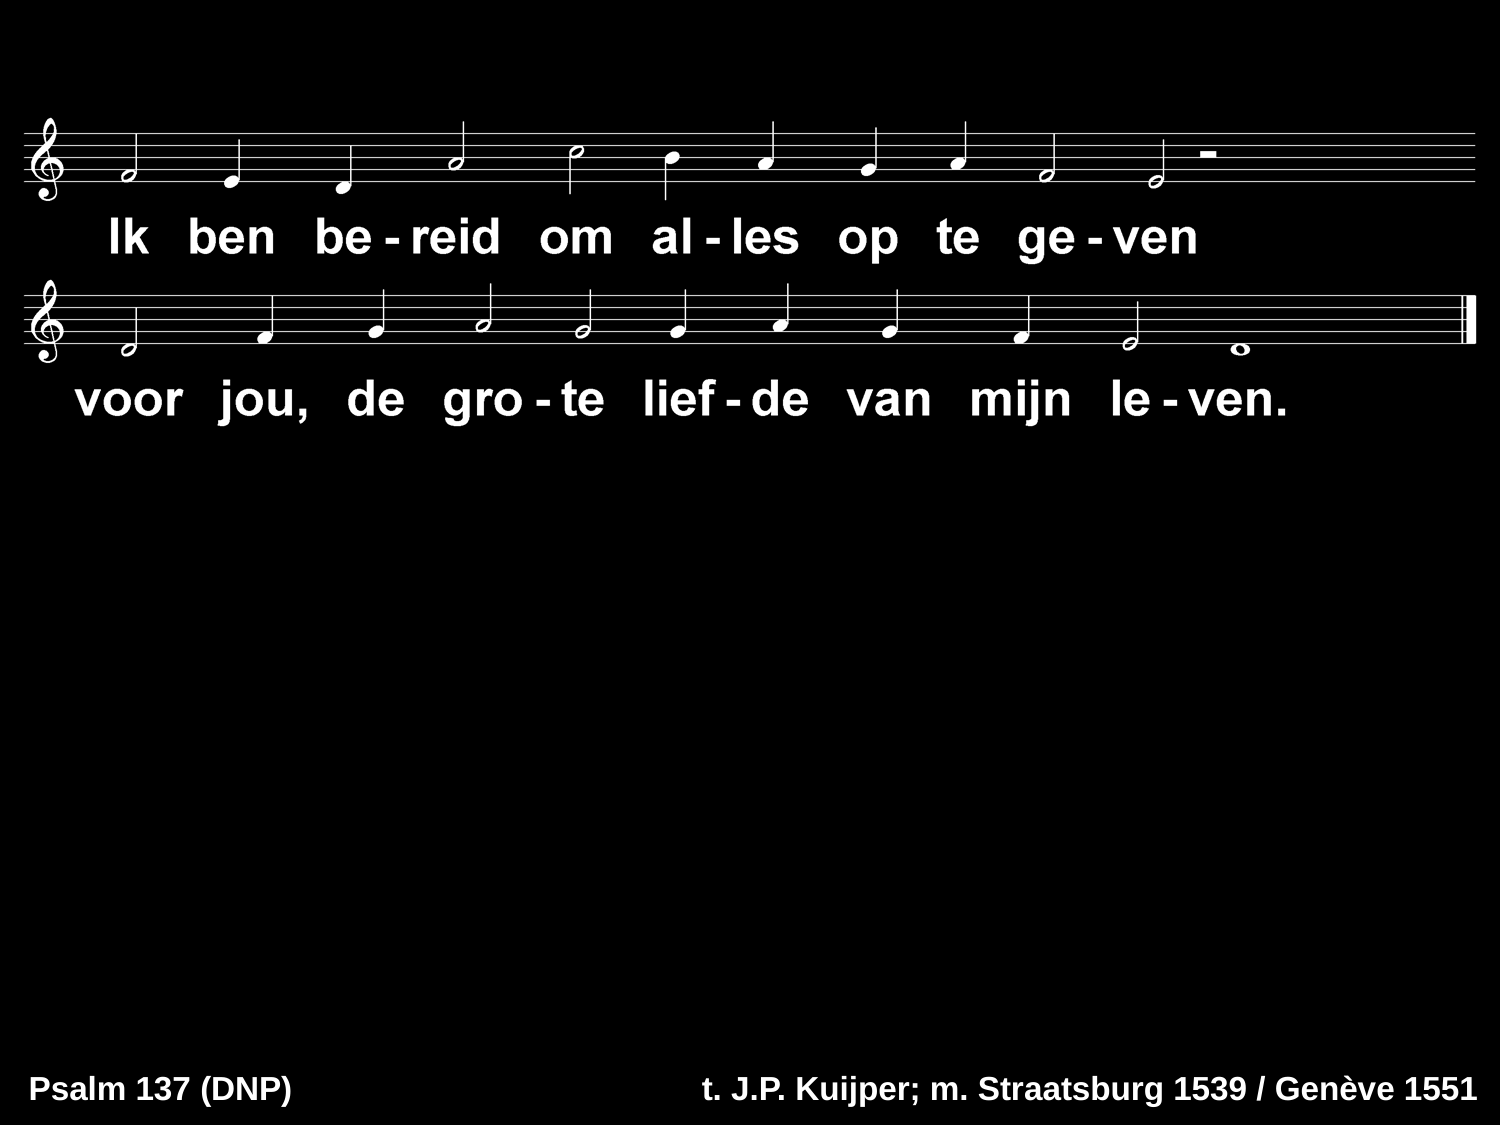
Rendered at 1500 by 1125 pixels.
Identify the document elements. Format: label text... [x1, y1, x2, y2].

picture [10, 103, 1490, 441]
text_box Psalm 137 (DNP) t. J.P. Kuijper; m. Straatsburg 1539 / Genève 1551 [13, 1059, 1495, 1115]
